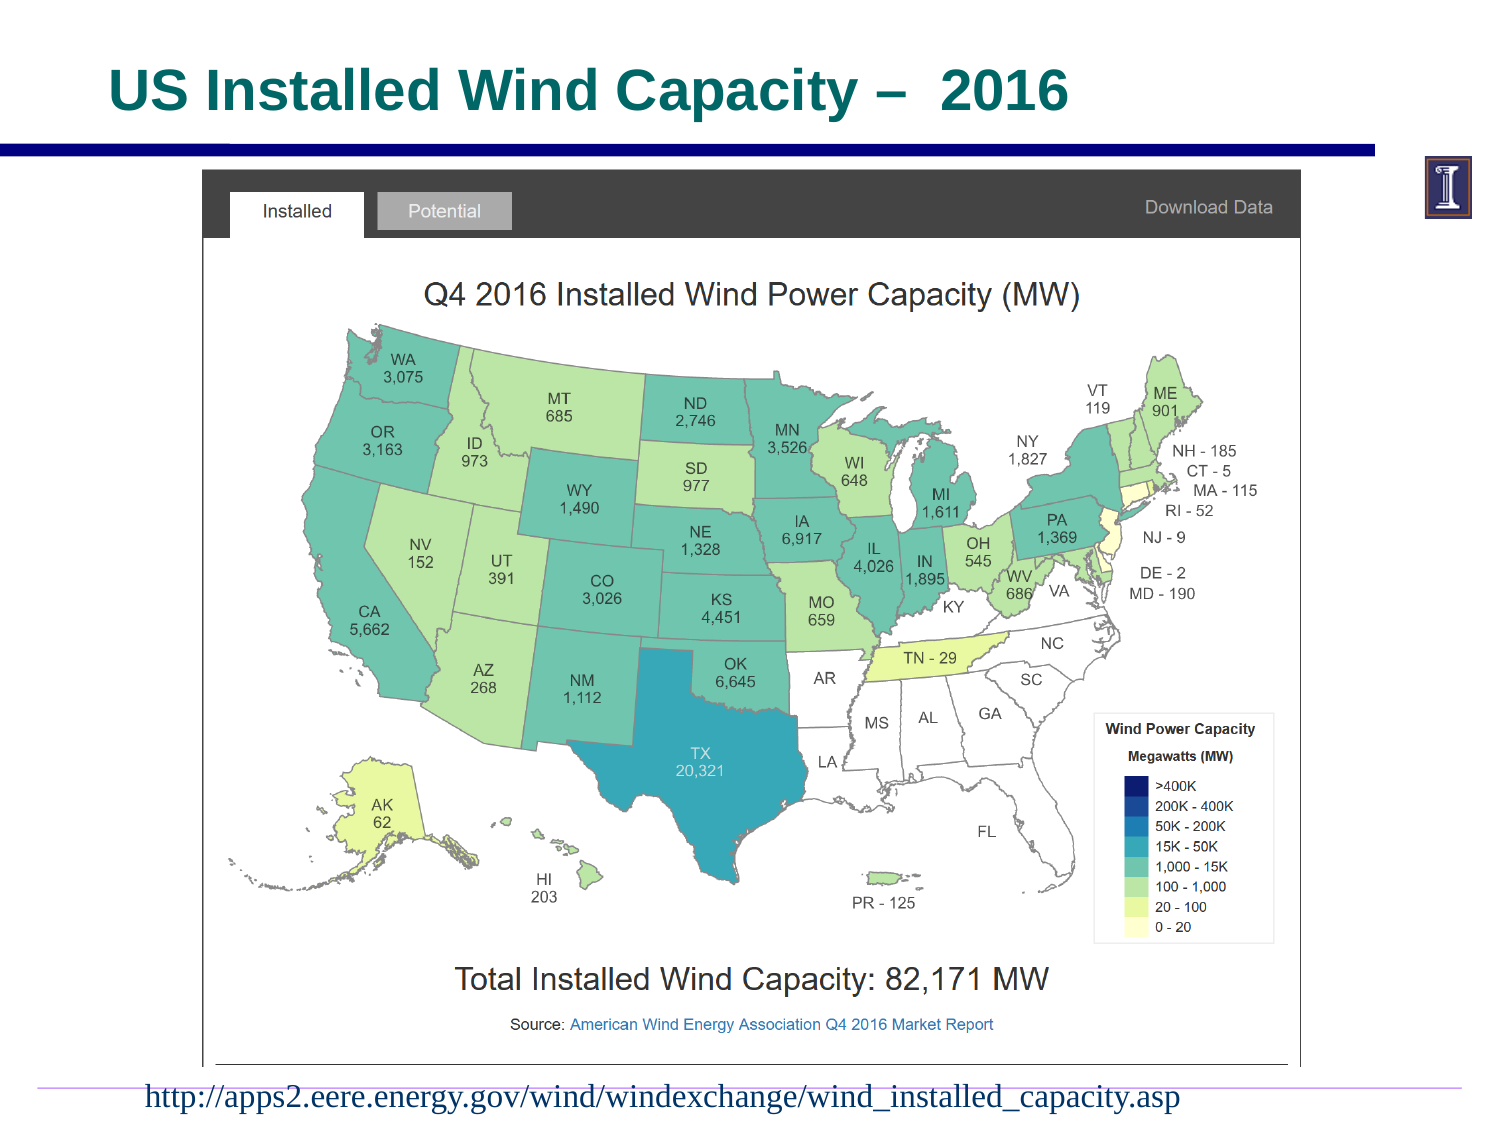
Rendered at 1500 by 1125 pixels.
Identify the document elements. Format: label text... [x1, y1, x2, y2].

text_box US Installed Wind Capacity – 2016 [93, 26, 1407, 157]
picture [1424, 156, 1472, 219]
text_box http://apps2.eere.energy.gov/wind/windexchange/wind_installed_capacity.asp [130, 1067, 1238, 1122]
picture [198, 167, 1302, 1068]
